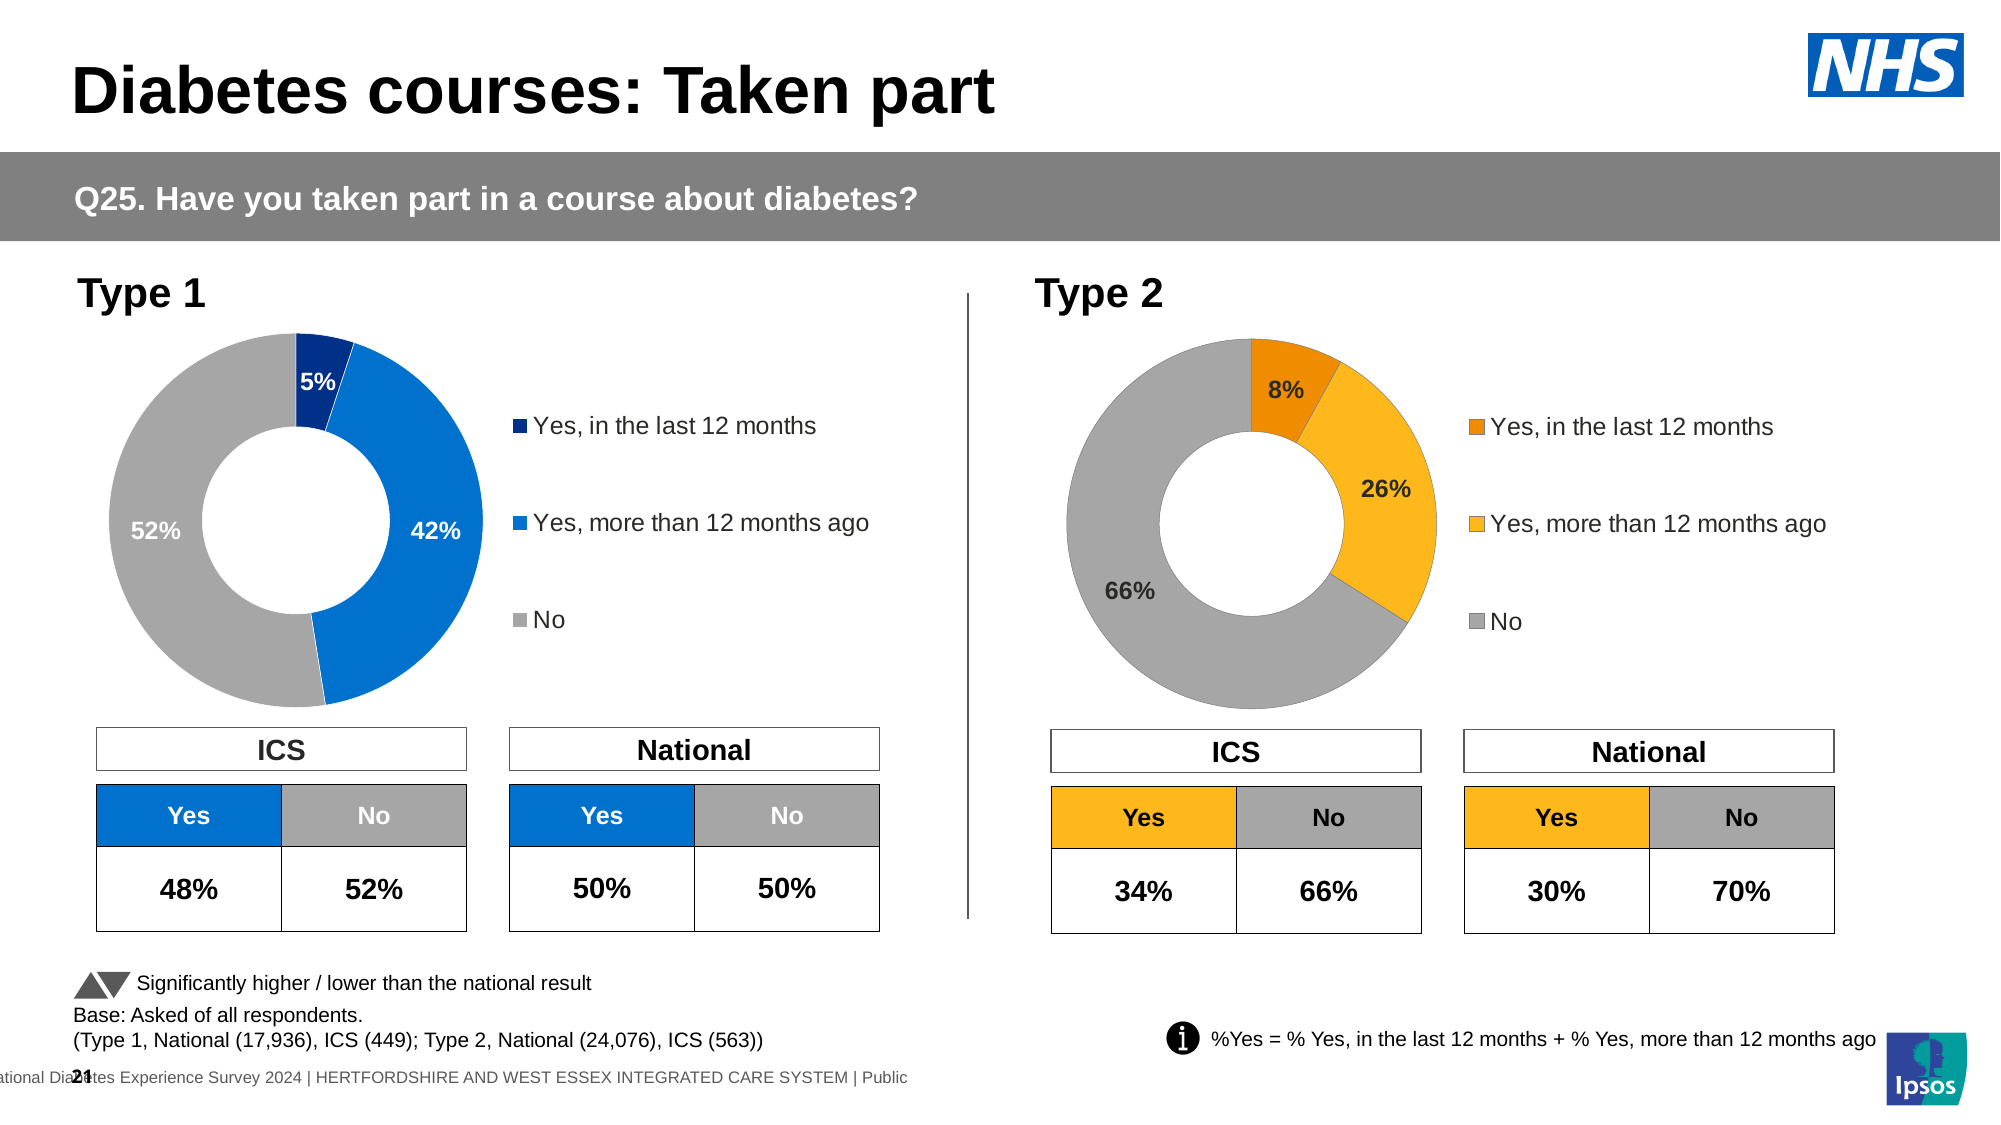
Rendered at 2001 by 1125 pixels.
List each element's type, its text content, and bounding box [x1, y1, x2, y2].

table_cell 34% [1052, 849, 1236, 933]
picture [1886, 1032, 1968, 1106]
table_header Yes [1052, 787, 1236, 848]
text_box National [509, 727, 880, 771]
text_box National [1464, 729, 1835, 773]
text_box Type 1 [0, 265, 319, 316]
text_box Type 2 [922, 265, 1276, 316]
text_box Base: Asked of all respondents. (Type 1, National (17,936), ICS (449); Type 2, National (24,076), ICS (563)) [73, 1001, 1886, 1052]
title Diabetes courses: Taken part [71, 32, 1809, 124]
chart [1056, 329, 1845, 714]
picture [1807, 33, 1964, 97]
table_header No [282, 785, 466, 846]
table_cell 30% [1465, 849, 1649, 933]
table_header No [1237, 787, 1421, 848]
table_cell 70% [1650, 849, 1834, 933]
table_header Yes [510, 785, 694, 846]
text_box Q25. Have you taken part in a course about diabetes? [0, 152, 2000, 242]
text_box [94, 970, 133, 1001]
table_cell 48% [97, 847, 281, 931]
text_box [71, 970, 110, 1000]
table_header No [1650, 787, 1834, 848]
text_box %Yes = % Yes, in the last 12 months + % Yes, more than 12 months ago [1204, 1018, 1933, 1058]
picture [1162, 1017, 1204, 1059]
table_cell 50% [510, 847, 694, 931]
table_header Significantly higher / lower than the national result [122, 964, 648, 1001]
table_header Yes [97, 785, 281, 846]
table_header Yes [1465, 787, 1649, 848]
table_cell 66% [1237, 849, 1421, 933]
slide_number 21 [71, 1030, 122, 1090]
table_cell 52% [282, 847, 466, 931]
table_header No [695, 785, 879, 846]
chart [96, 328, 885, 713]
text_box ICS [96, 727, 467, 771]
text_box ICS [1051, 729, 1422, 773]
table_cell 50% [695, 847, 879, 931]
